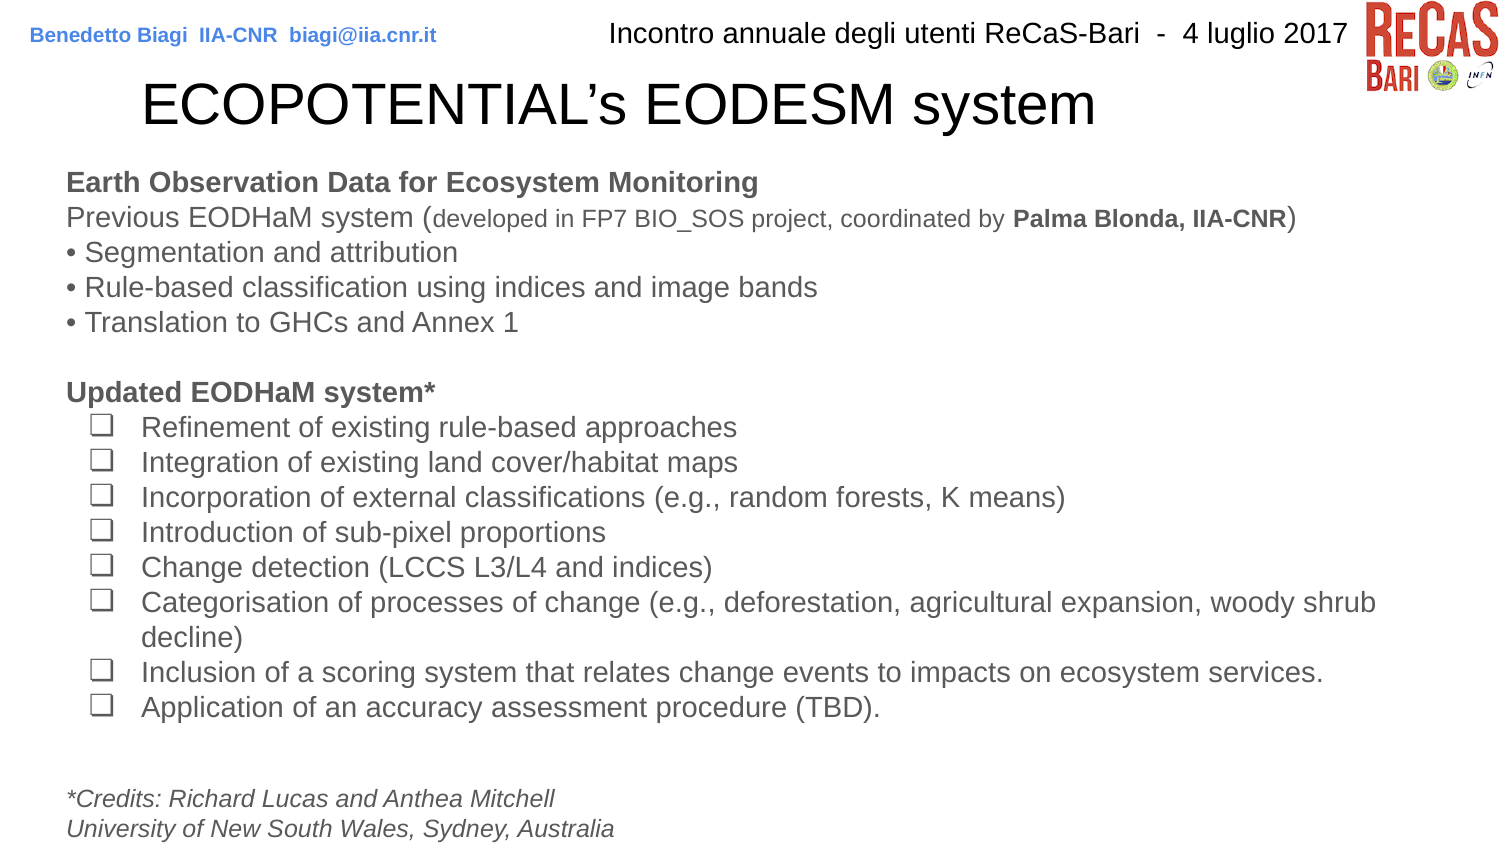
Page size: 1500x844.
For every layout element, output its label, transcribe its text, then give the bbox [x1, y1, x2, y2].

list Earth Observation Data for Ecosystem Monitoring Previous EODHaM system (developed in FP7 BIO_SOS project, coordinated by Palma Blonda, IIA-CNR) • Segmentation and attribution • Rule-based classification using indices and image bands • Translation to GHCs and Annex 1 Updated EODHaM system* Refinement of existing rule-based approaches Integration of existing land cover/habitat maps Incorporation of external classifications (e.g., random forests, K means) Introduction of sub-pixel proportions Change detection (LCCS L3/L4 and indices) Categorisation of processes of change (e.g., deforestation, agricultural expansion, woody shrub decline) Inclusion of a scoring system that relates change events to impacts on ecosystem services. Application of an accuracy assessment procedure (TBD). *Credits: Richard Lucas and Anthea Mitchell University of New South Wales, Sydney, Australia [51, 148, 1449, 844]
picture [1364, 0, 1500, 94]
title ECOPOTENTIAL’s EODESM system [126, 51, 1210, 121]
text_box Benedetto Biagi IIA-CNR biagi@iia.cnr.it [14, 6, 503, 39]
